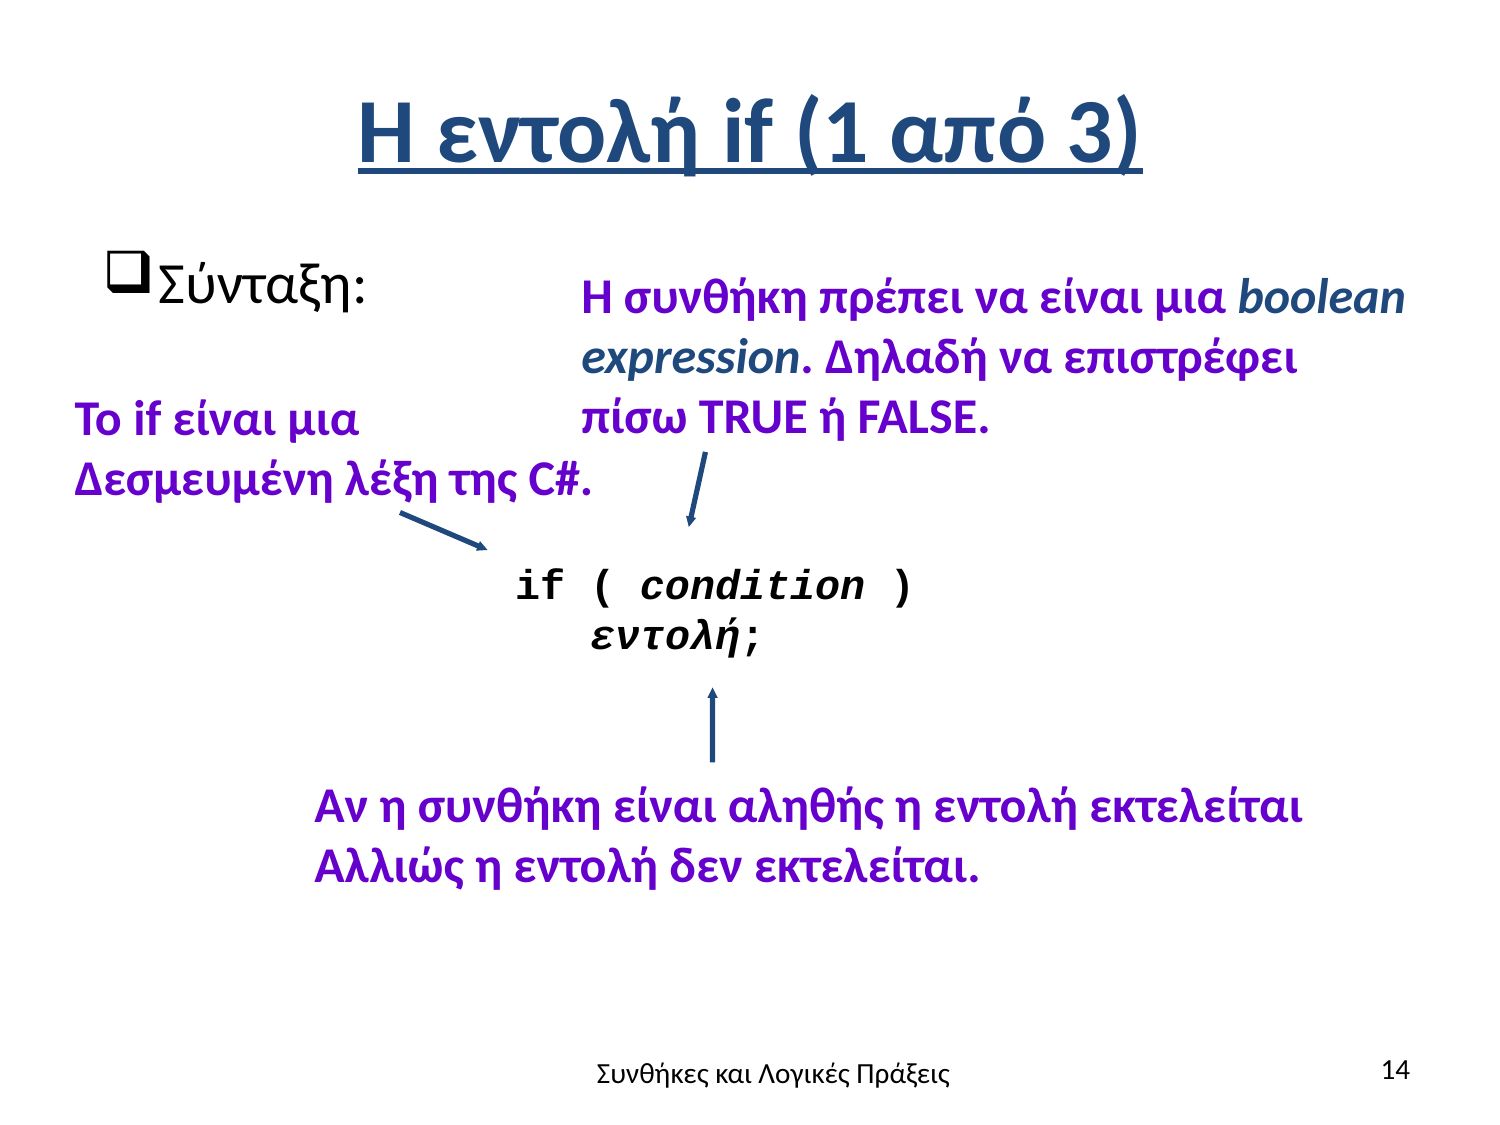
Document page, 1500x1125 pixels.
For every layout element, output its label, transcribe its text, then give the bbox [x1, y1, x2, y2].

text_box Συνθήκες και Λογικές Πράξεις [511, 1046, 1036, 1125]
text_box Σύνταξη: [87, 237, 1363, 361]
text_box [566, 255, 1426, 528]
text_box if ( condition ) εντολή; [500, 550, 930, 665]
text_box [296, 687, 1323, 901]
text_box 14 [1074, 1042, 1425, 1103]
title Η εντολή if (1 από 3) [75, 19, 1425, 232]
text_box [57, 376, 611, 551]
